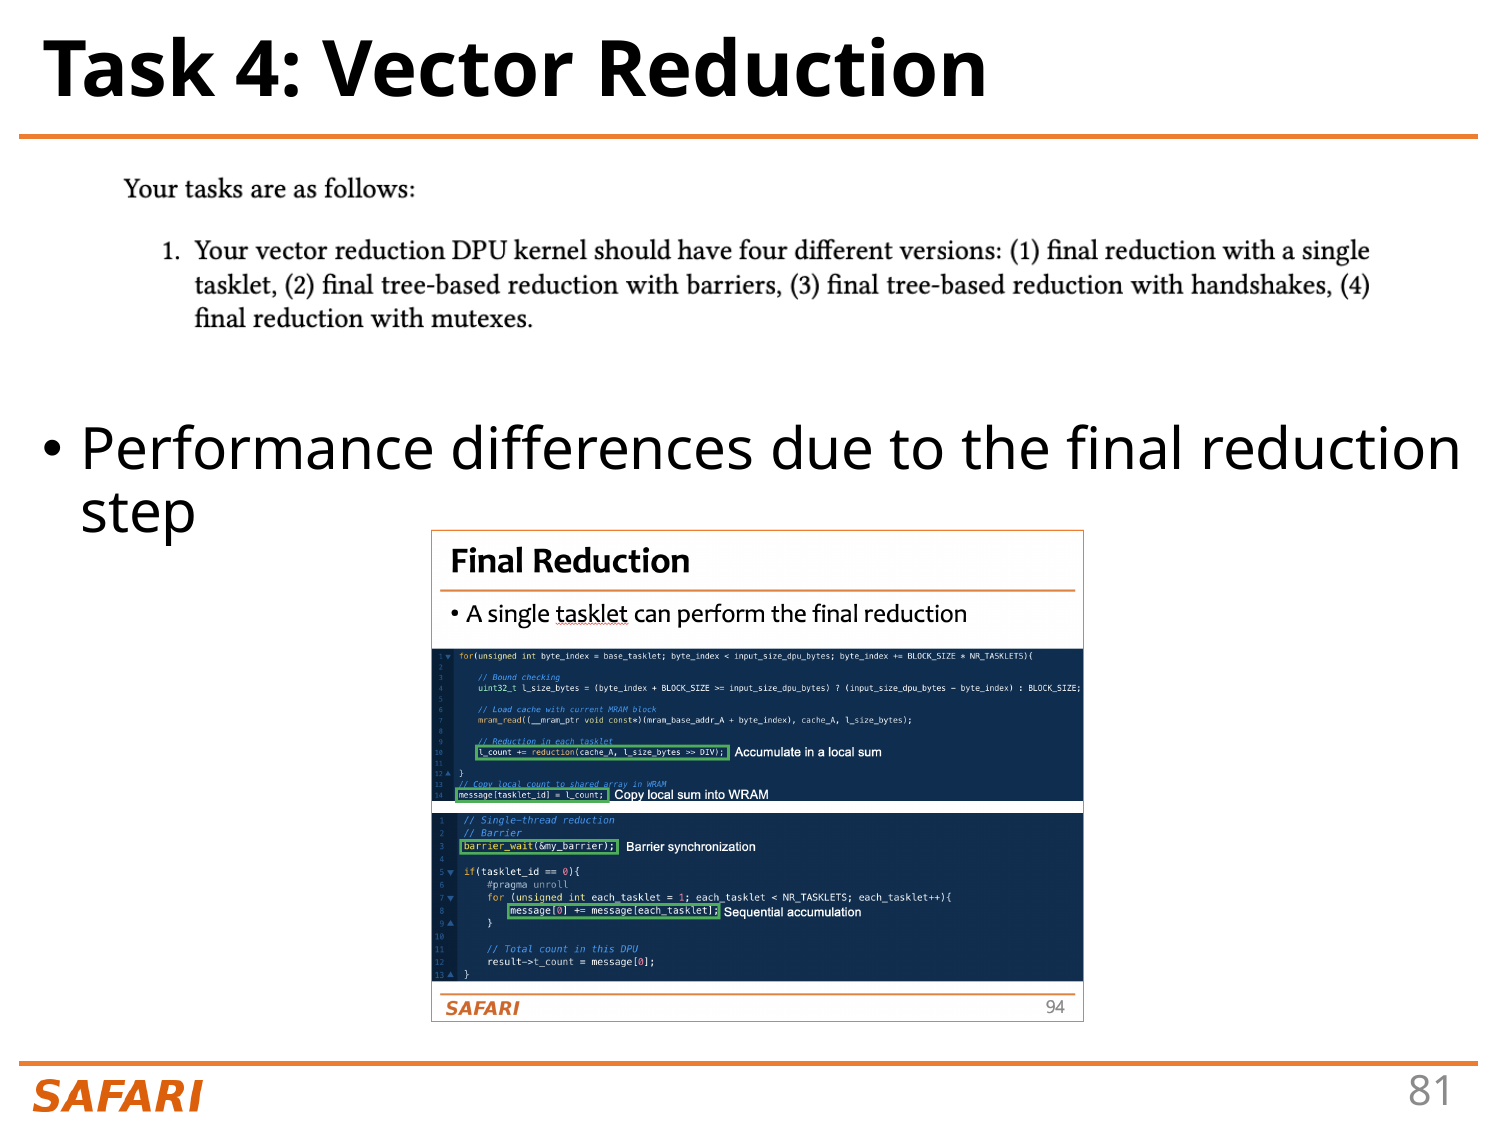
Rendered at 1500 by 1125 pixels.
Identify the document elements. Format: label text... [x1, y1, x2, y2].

picture [431, 529, 1084, 1022]
picture [104, 163, 1396, 347]
title Task 4: Vector Reduction [27, 21, 1487, 122]
picture [31, 1070, 209, 1122]
list Performance differences due to the final reduction step [27, 153, 1487, 1022]
